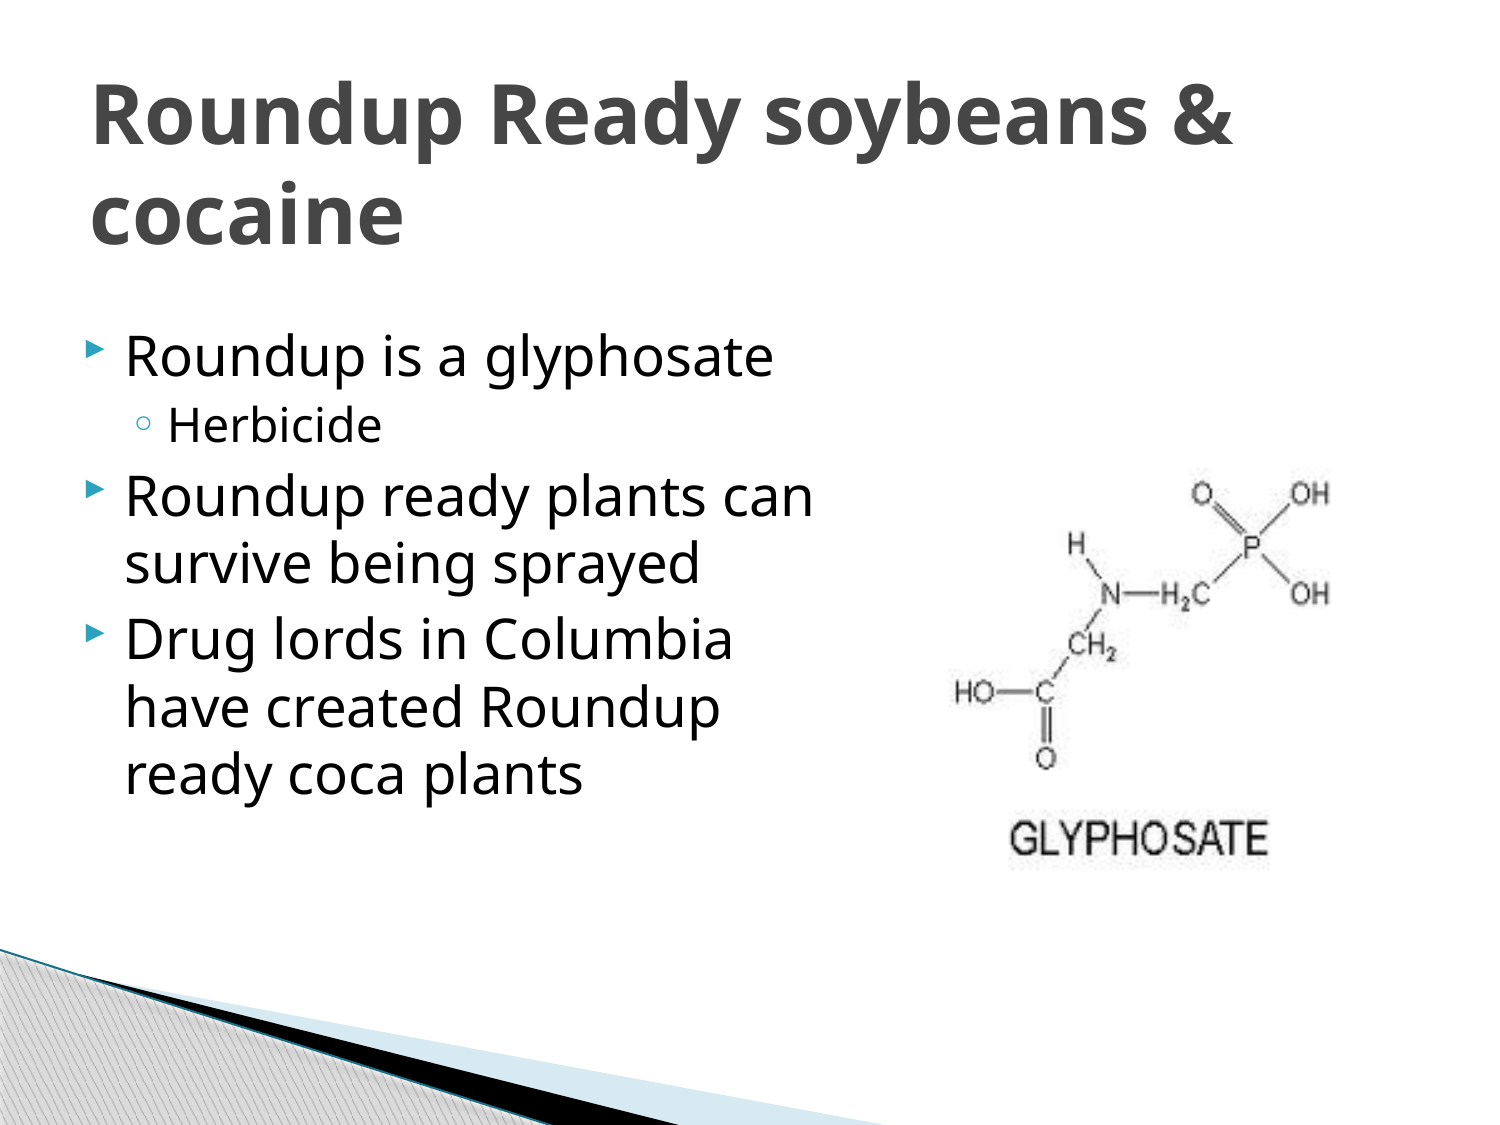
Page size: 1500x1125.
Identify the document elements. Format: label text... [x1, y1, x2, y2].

title Roundup Ready soybeans & cocaine [75, 47, 1500, 275]
picture [849, 449, 1451, 916]
list Roundup is a glyphosate Herbicide Roundup ready plants can survive being sprayed Drug lords in Columbia have created Roundup ready coca plants [50, 312, 888, 1125]
